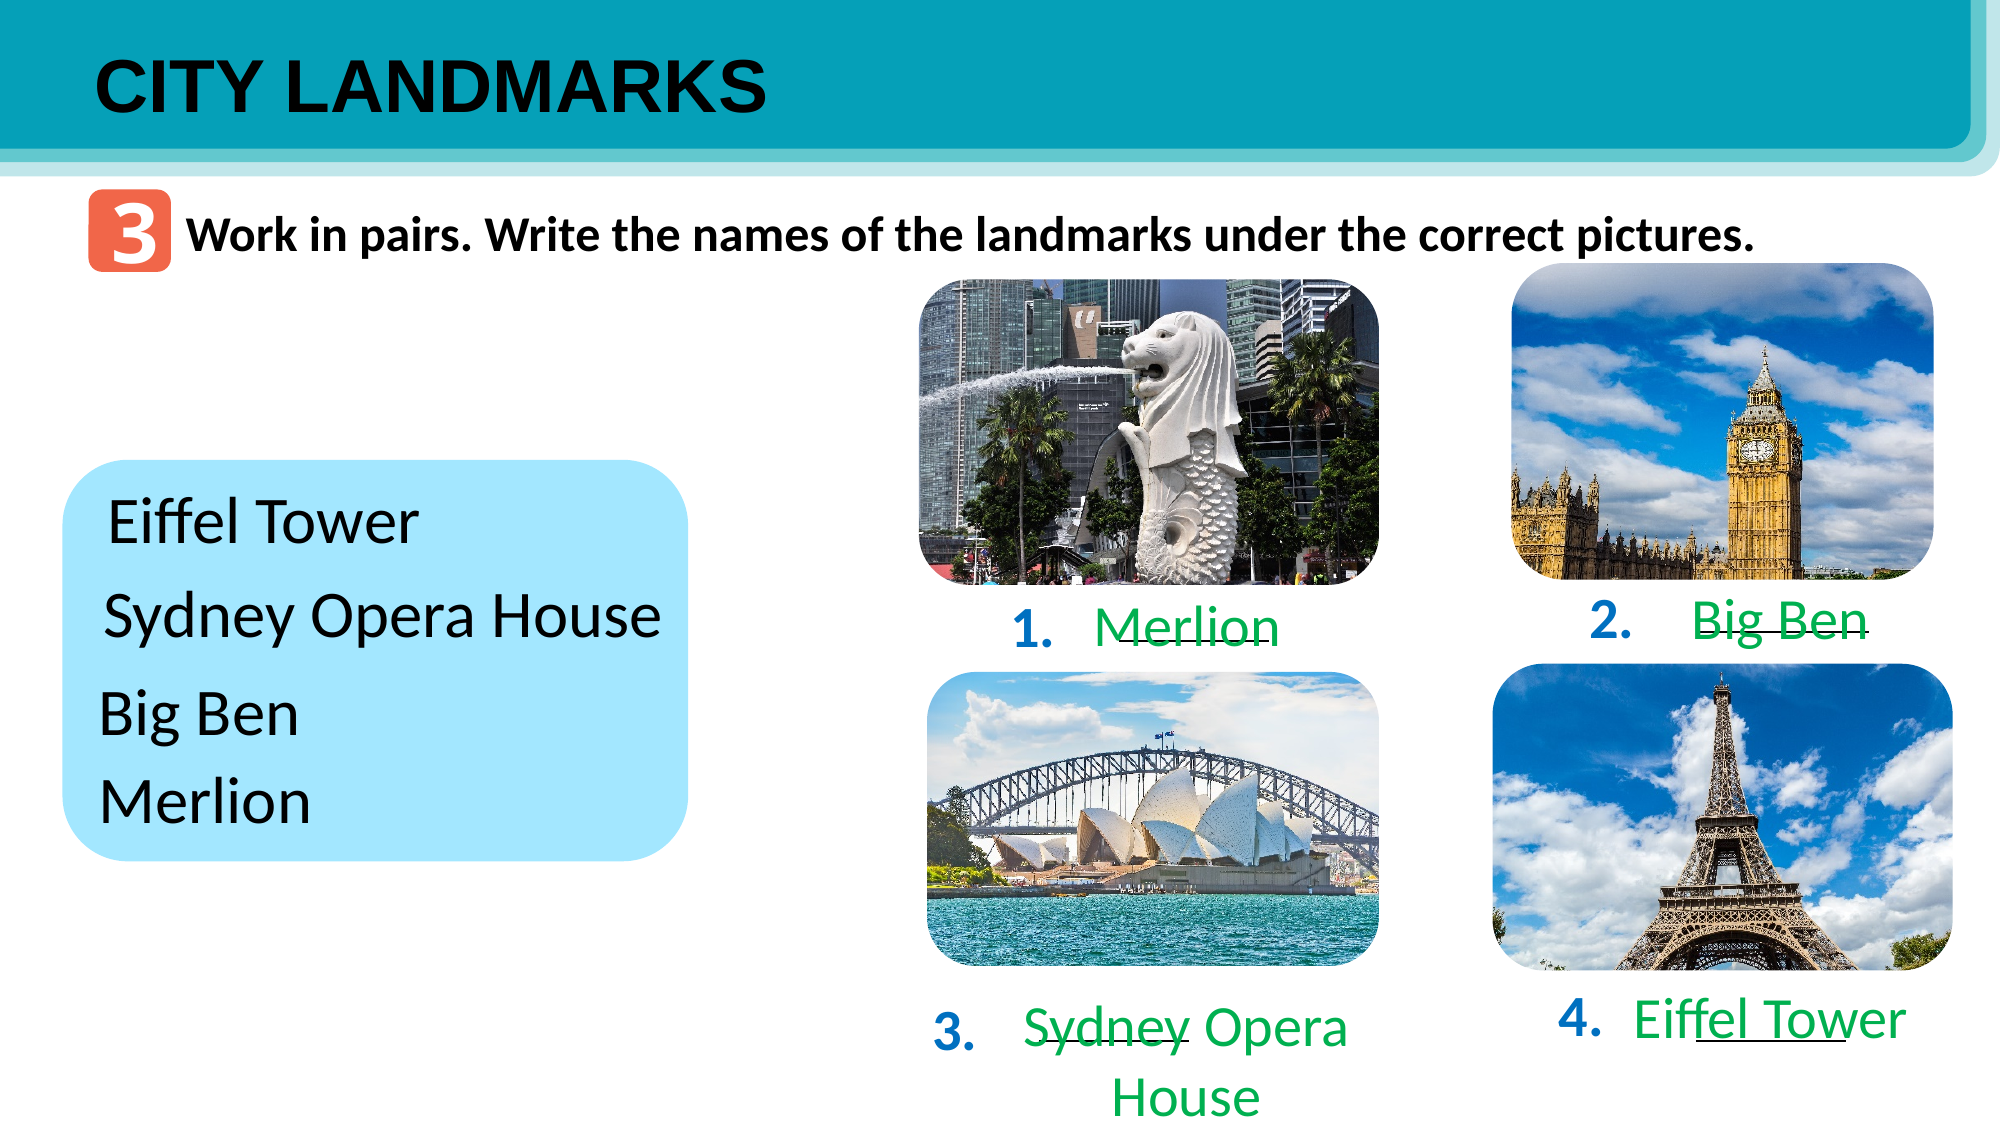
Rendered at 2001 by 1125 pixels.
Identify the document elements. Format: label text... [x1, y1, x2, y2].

text_box Merlion [83, 749, 411, 845]
text_box Sydney Opera House [88, 563, 688, 658]
text_box Big Ben [83, 661, 537, 756]
text_box [62, 459, 689, 862]
picture [1511, 262, 1934, 580]
text_box Big Ben [1666, 580, 1894, 659]
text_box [0, 0, 2000, 177]
text_box 2. [1574, 580, 1664, 658]
text_box [87, 189, 97, 272]
text_box 3 [97, 177, 163, 288]
text_box Eiffel Tower [92, 469, 586, 563]
text_box Sydney Opera House [956, 980, 1417, 1125]
text_box 1. [995, 585, 1074, 667]
text_box 4. [1544, 971, 1623, 1056]
text_box 3. [917, 984, 956, 1070]
picture [918, 279, 1379, 585]
picture [926, 671, 1379, 966]
picture [1492, 663, 1953, 971]
text_box Eiffel Tower [1617, 972, 1925, 1058]
text_box Work in pairs. Write the names of the landmarks under the correct pictures. [170, 193, 1972, 269]
text_box [163, 189, 172, 272]
text_box Merlion [1073, 585, 1302, 666]
